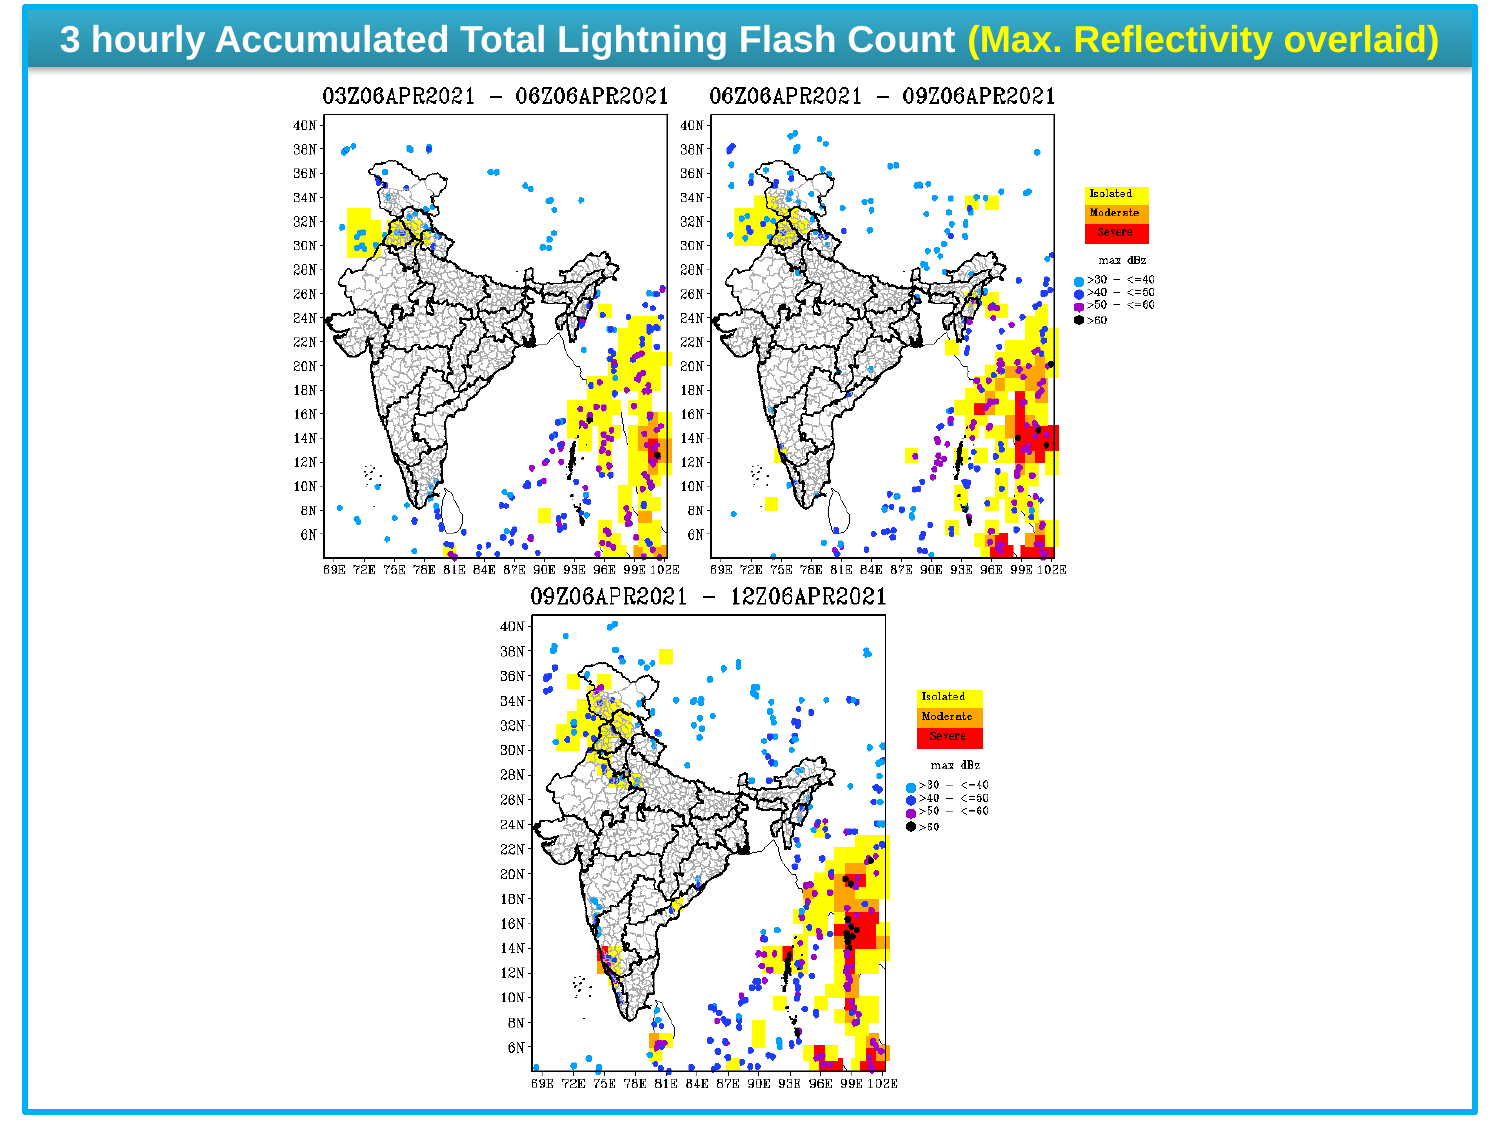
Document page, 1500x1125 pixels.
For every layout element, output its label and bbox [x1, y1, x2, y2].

picture [293, 87, 1154, 1088]
text_box [23, 5, 1477, 1114]
